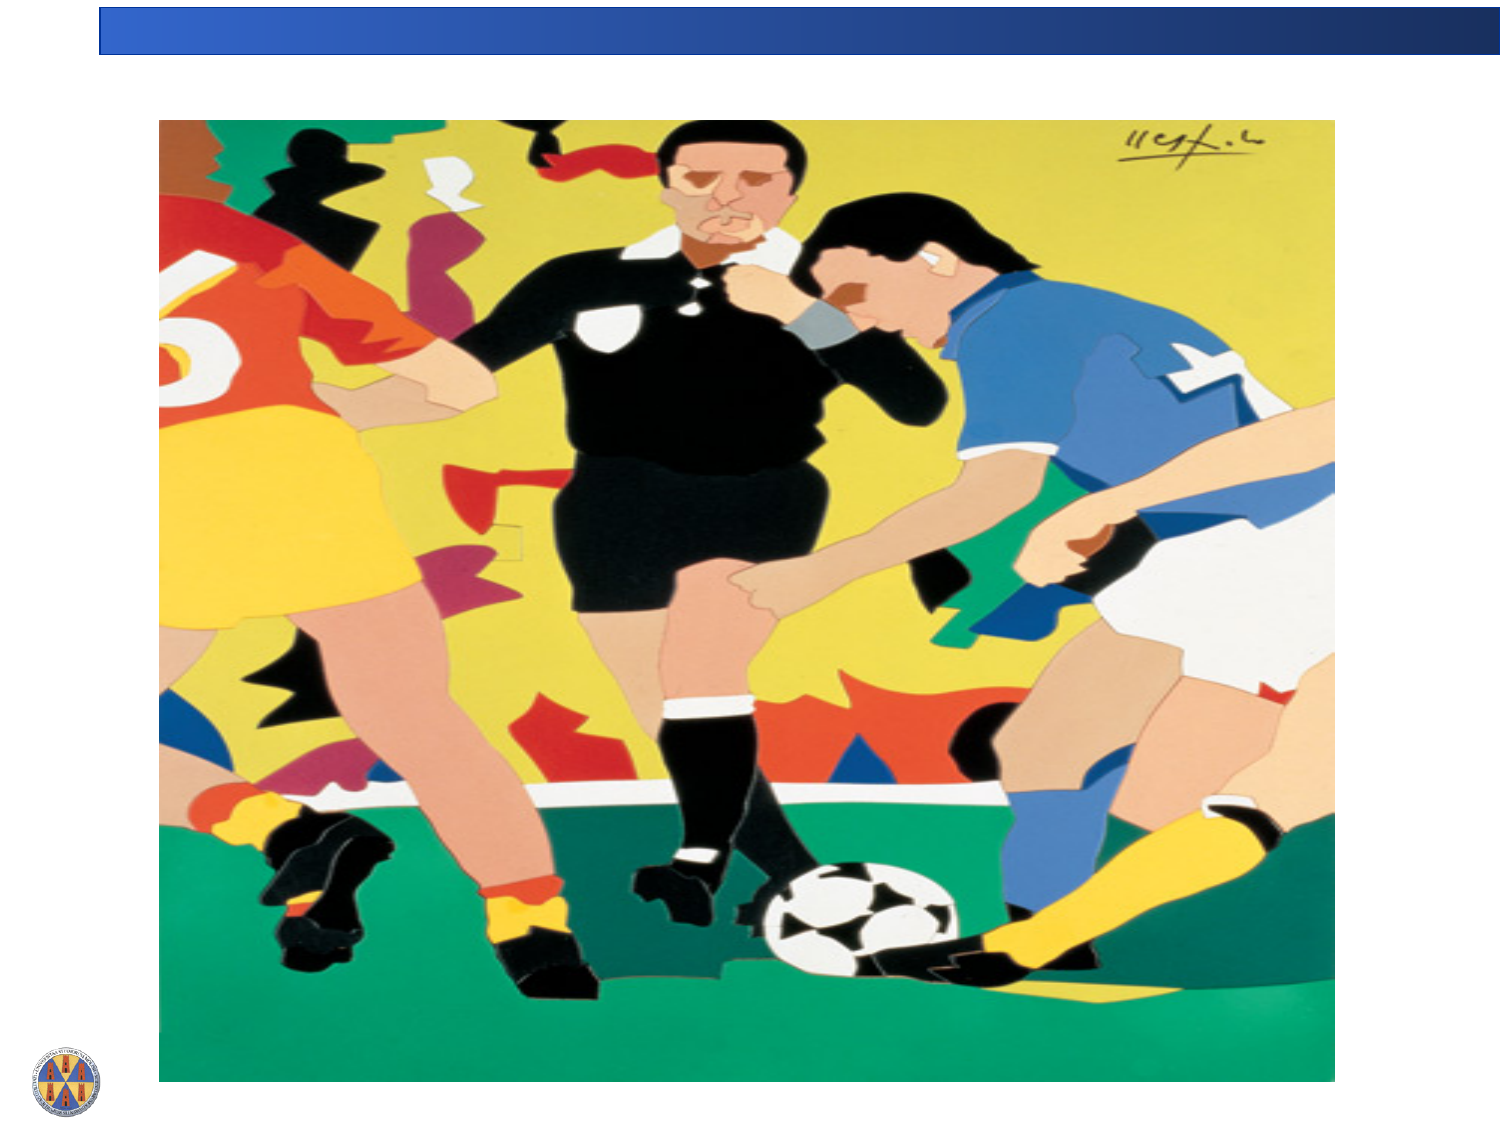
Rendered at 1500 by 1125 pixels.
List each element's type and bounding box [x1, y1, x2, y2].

text_box [100, 7, 1500, 55]
picture [159, 119, 1335, 1083]
picture [29, 1046, 101, 1118]
